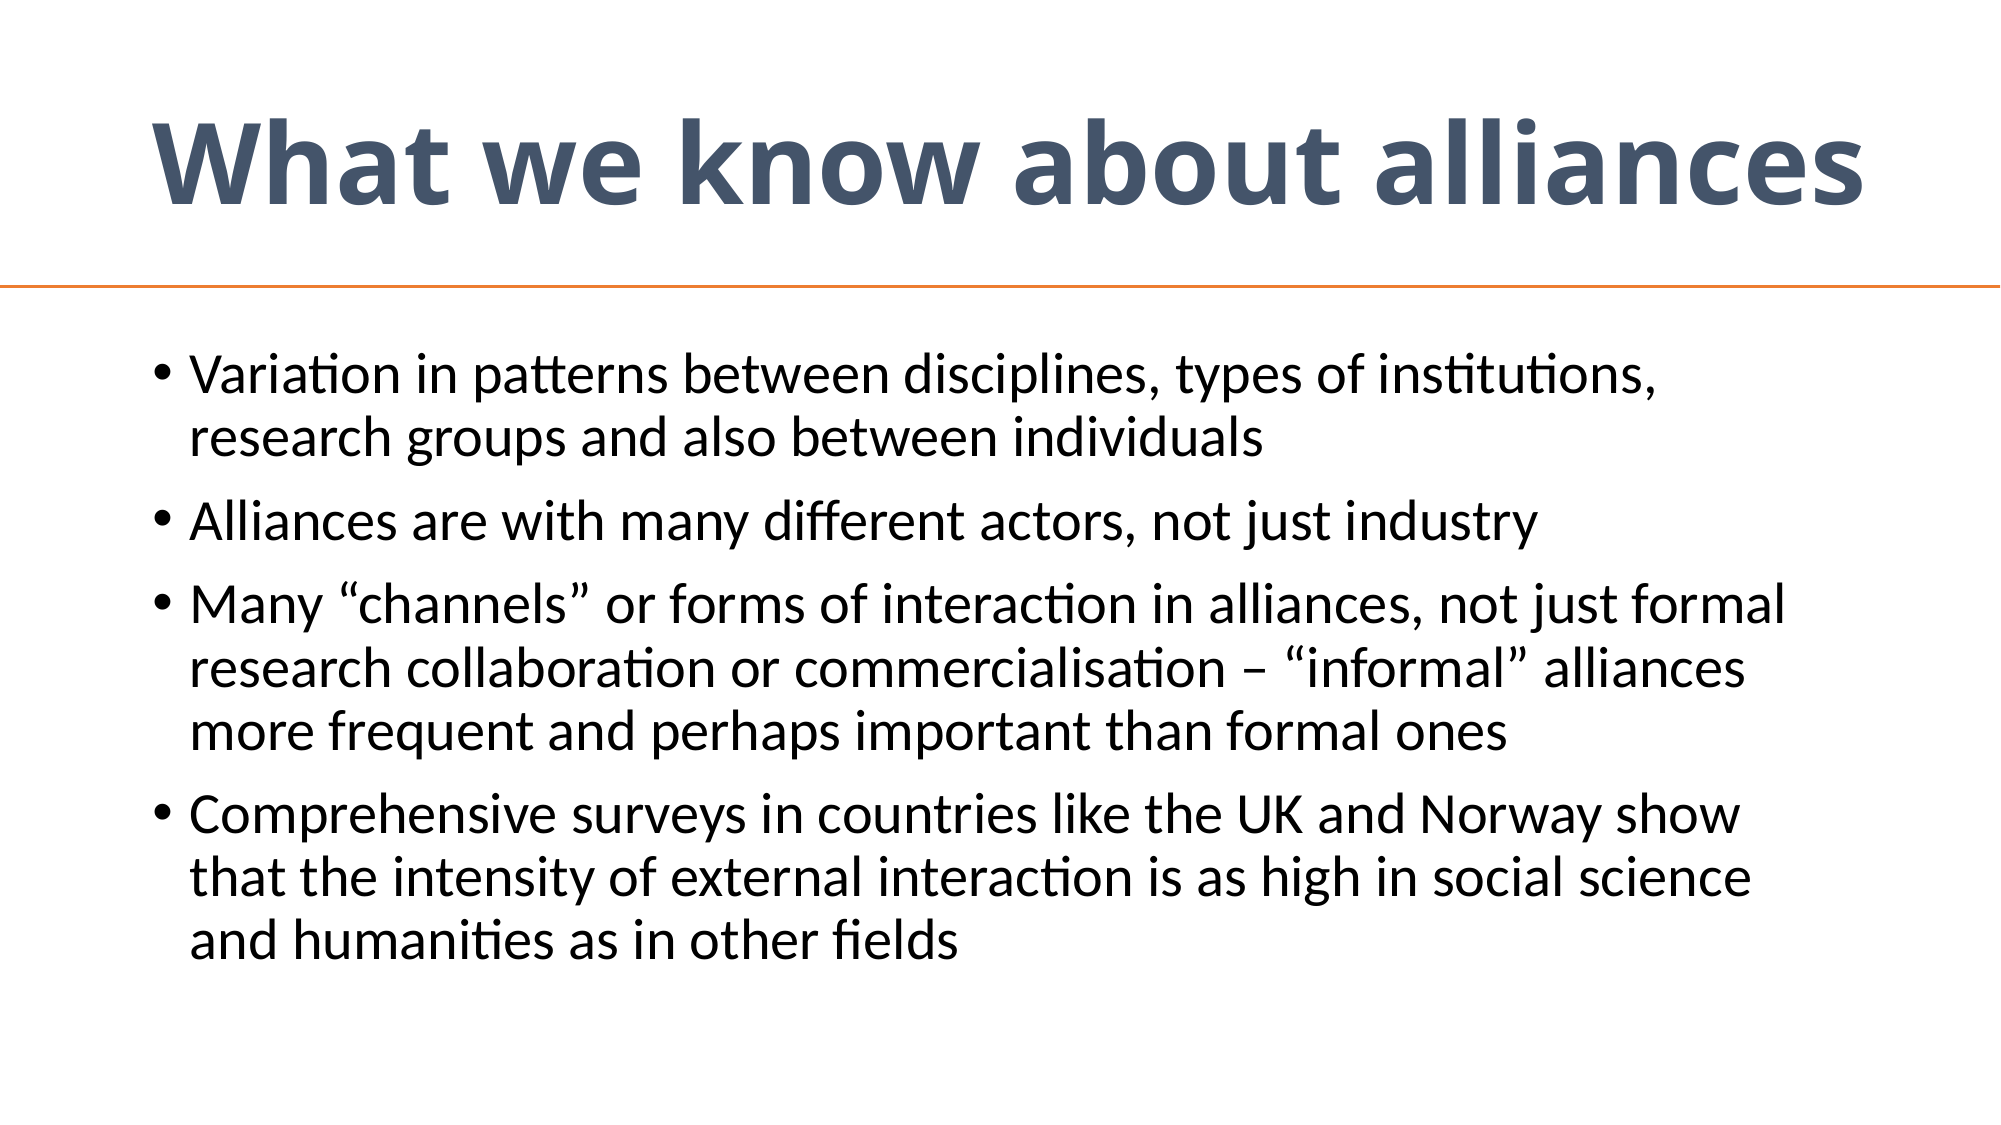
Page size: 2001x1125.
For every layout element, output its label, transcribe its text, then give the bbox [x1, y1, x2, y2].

title What we know about alliances [137, 59, 1961, 278]
list Variation in patterns between disciplines, types of institutions, research groups and also between individuals Alliances are with many different actors, not just industry Many “channels” or forms of interaction in alliances, not just formal research collaboration or commercialisation – “informal” alliances more frequent and perhaps important than formal ones Comprehensive surveys in countries like the UK and Norway show that the intensity of external interaction is as high in social science and humanities as in other fields [137, 335, 1863, 1050]
